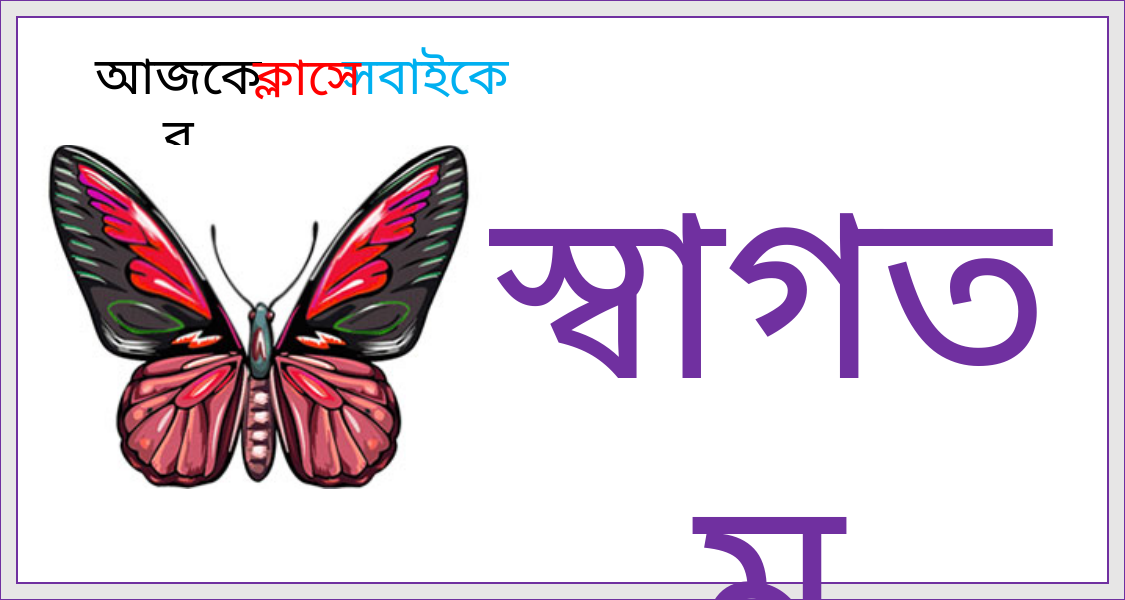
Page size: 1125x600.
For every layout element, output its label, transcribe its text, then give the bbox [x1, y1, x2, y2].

text_box সবাইকে [327, 35, 524, 112]
picture [30, 145, 489, 490]
text_box ক্লাসে [238, 36, 376, 114]
text_box স্বাগতম [444, 131, 1095, 600]
text_box আজকের [75, 35, 282, 145]
